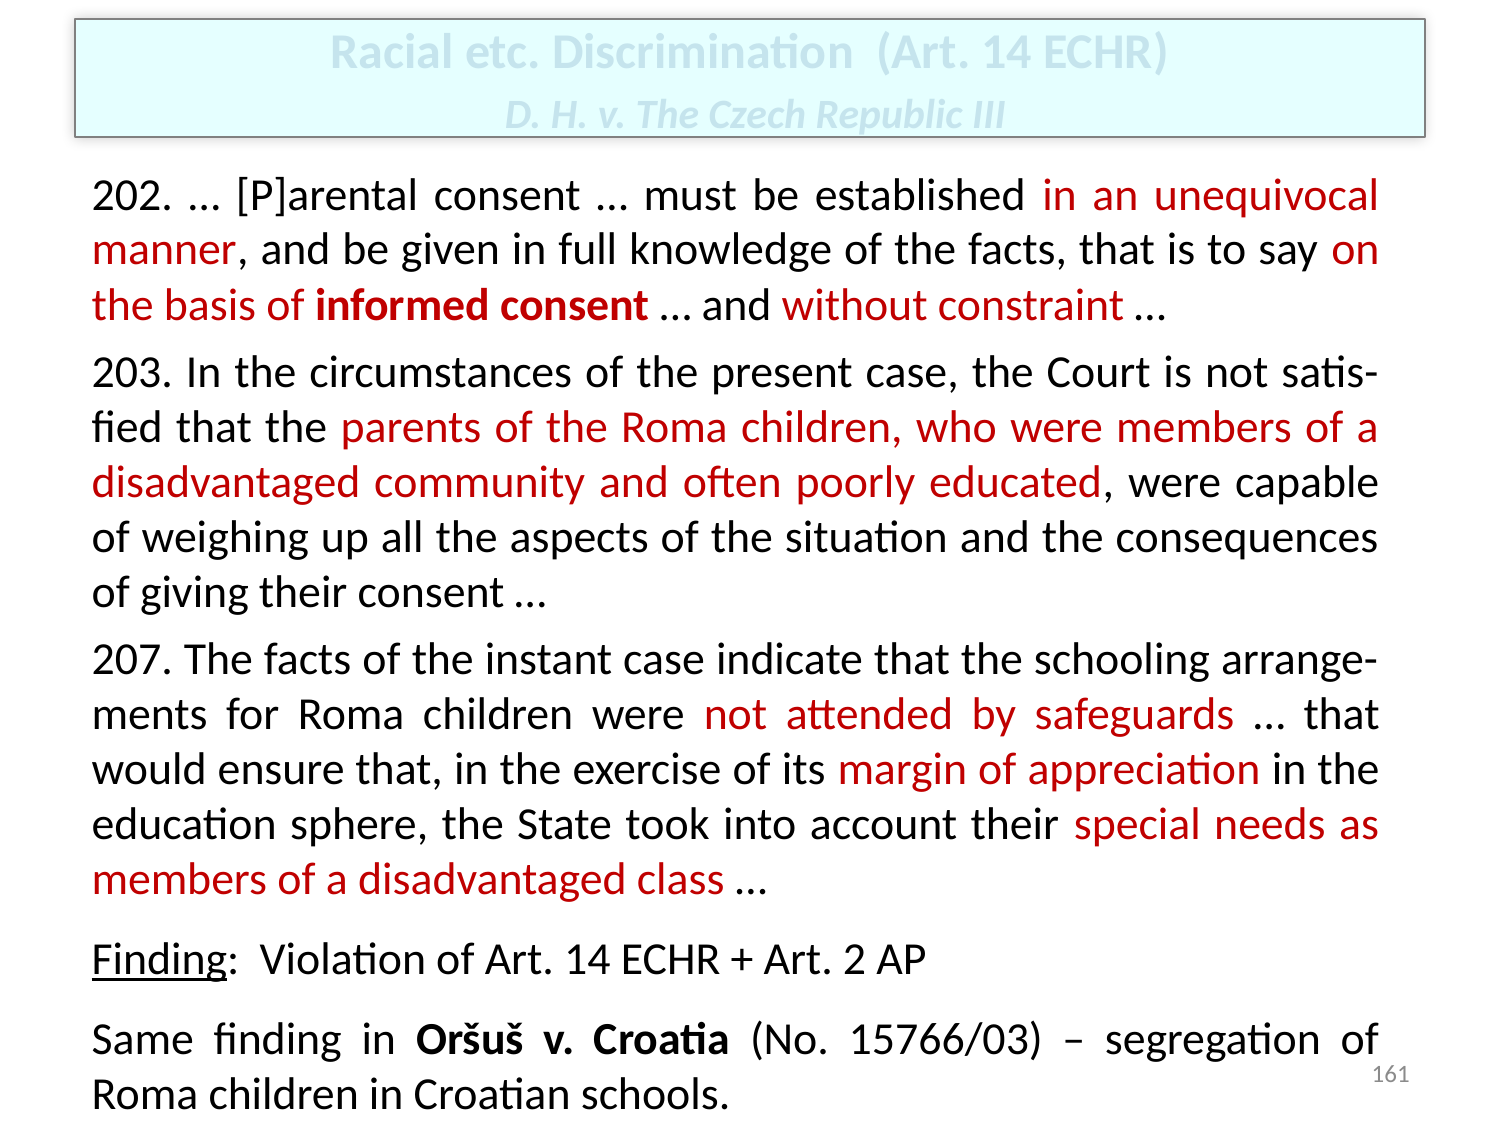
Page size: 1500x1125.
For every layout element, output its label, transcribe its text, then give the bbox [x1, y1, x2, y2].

list 202. … [P]arental consent … must be established in an unequivocal manner, and be given in full knowledge of the facts, that is to say on the basis of informed consent … and without constraint … 203. In the circumstances of the present case, the Court is not satis-fied that the parents of the Roma children, who were members of a disadvantaged community and often poorly educated, were capable of weighing up all the aspects of the situation and the consequences of giving their consent … 207. The facts of the instant case indicate that the schooling arrange-ments for Roma children were not attended by safeguards … that would ensure that, in the exercise of its margin of appreciation in the education sphere, the State took into account their special needs as members of a disadvantaged class … Finding: Violation of Art. 14 ECHR + Art. 2 AP Same finding in Oršuš v. Croatia (No. 15766/03) – segregation of Roma children in Croatian schools. [76, 152, 1427, 1102]
title Racial etc. Discrimination (Art. 14 ECHR) D. H. v. The Czech Republic III [75, 19, 1425, 138]
slide_number 161 [1074, 1042, 1425, 1103]
